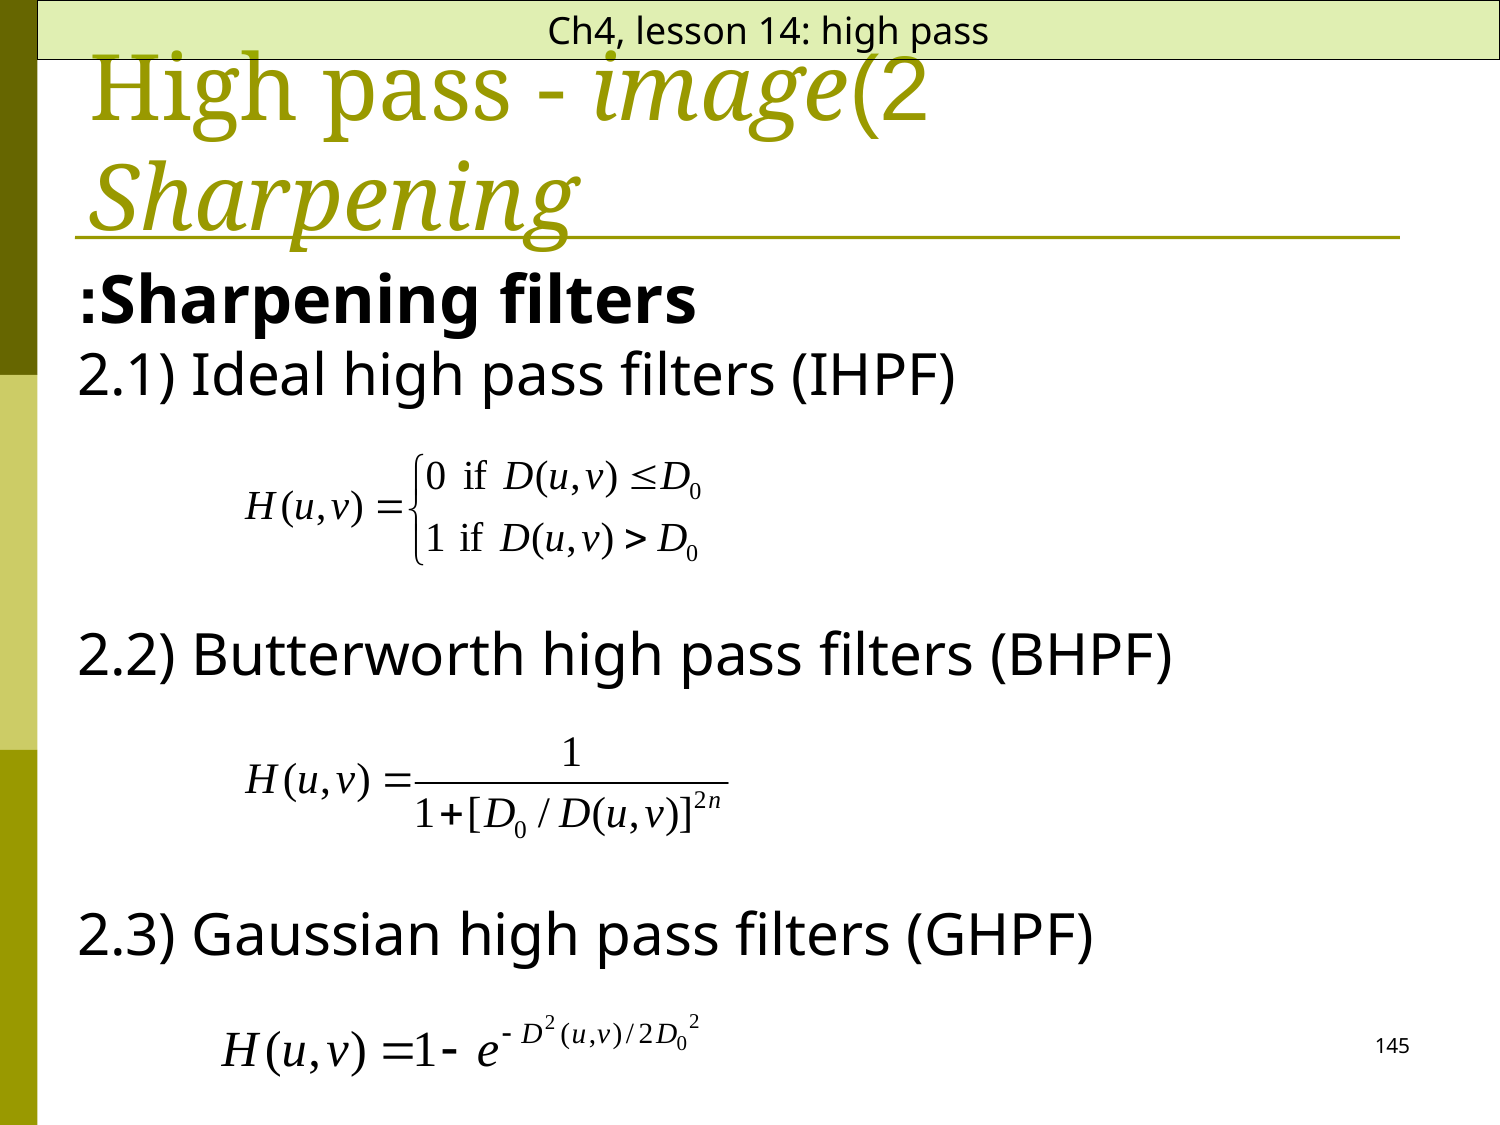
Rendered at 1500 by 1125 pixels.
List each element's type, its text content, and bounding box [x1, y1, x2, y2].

text_box Sharpening filters: 2.1) Ideal high pass filters (IHPF) 2.2) Butterworth high pass filters (BHPF) 2.3) Gaussian high pass filters (GHPF) [62, 249, 1413, 975]
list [237, 443, 713, 576]
text_box Ch4, lesson 14: high pass [37, 0, 1500, 60]
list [237, 724, 738, 849]
text_box 2)High pass - image Sharpening [74, 60, 1425, 233]
slide_number 145 [1074, 1024, 1426, 1101]
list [212, 1003, 713, 1088]
